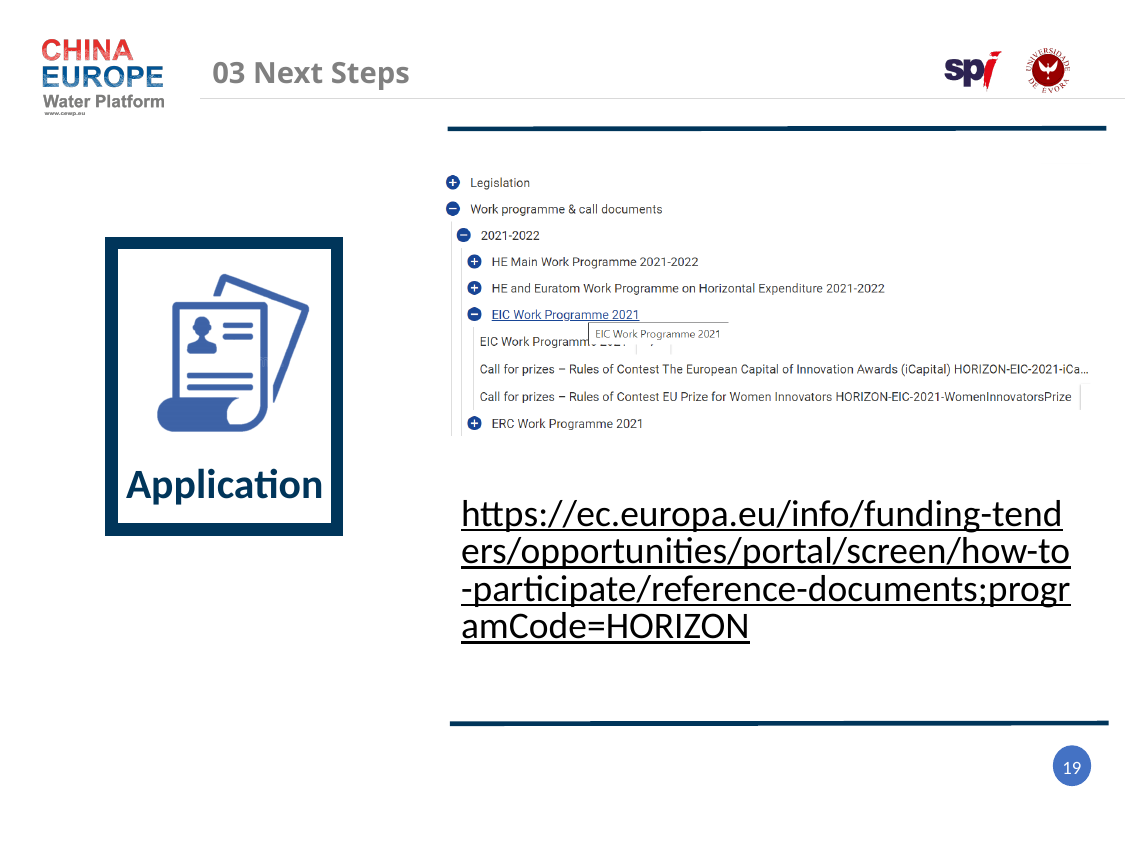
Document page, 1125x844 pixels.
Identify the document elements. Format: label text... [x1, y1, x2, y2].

picture [102, 229, 364, 492]
text_box 03 Next Steps [197, 51, 544, 97]
picture [42, 39, 164, 116]
picture [941, 48, 1004, 94]
picture [1026, 48, 1070, 93]
slide_number 19 [843, 744, 1097, 790]
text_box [33, 243, 417, 530]
text_box https://ec.europa.eu/info/funding-tenders/opportunities/portal/screen/how-to-participate/reference-documents;programCode=HORIZON [446, 481, 1091, 587]
picture [431, 163, 1091, 440]
